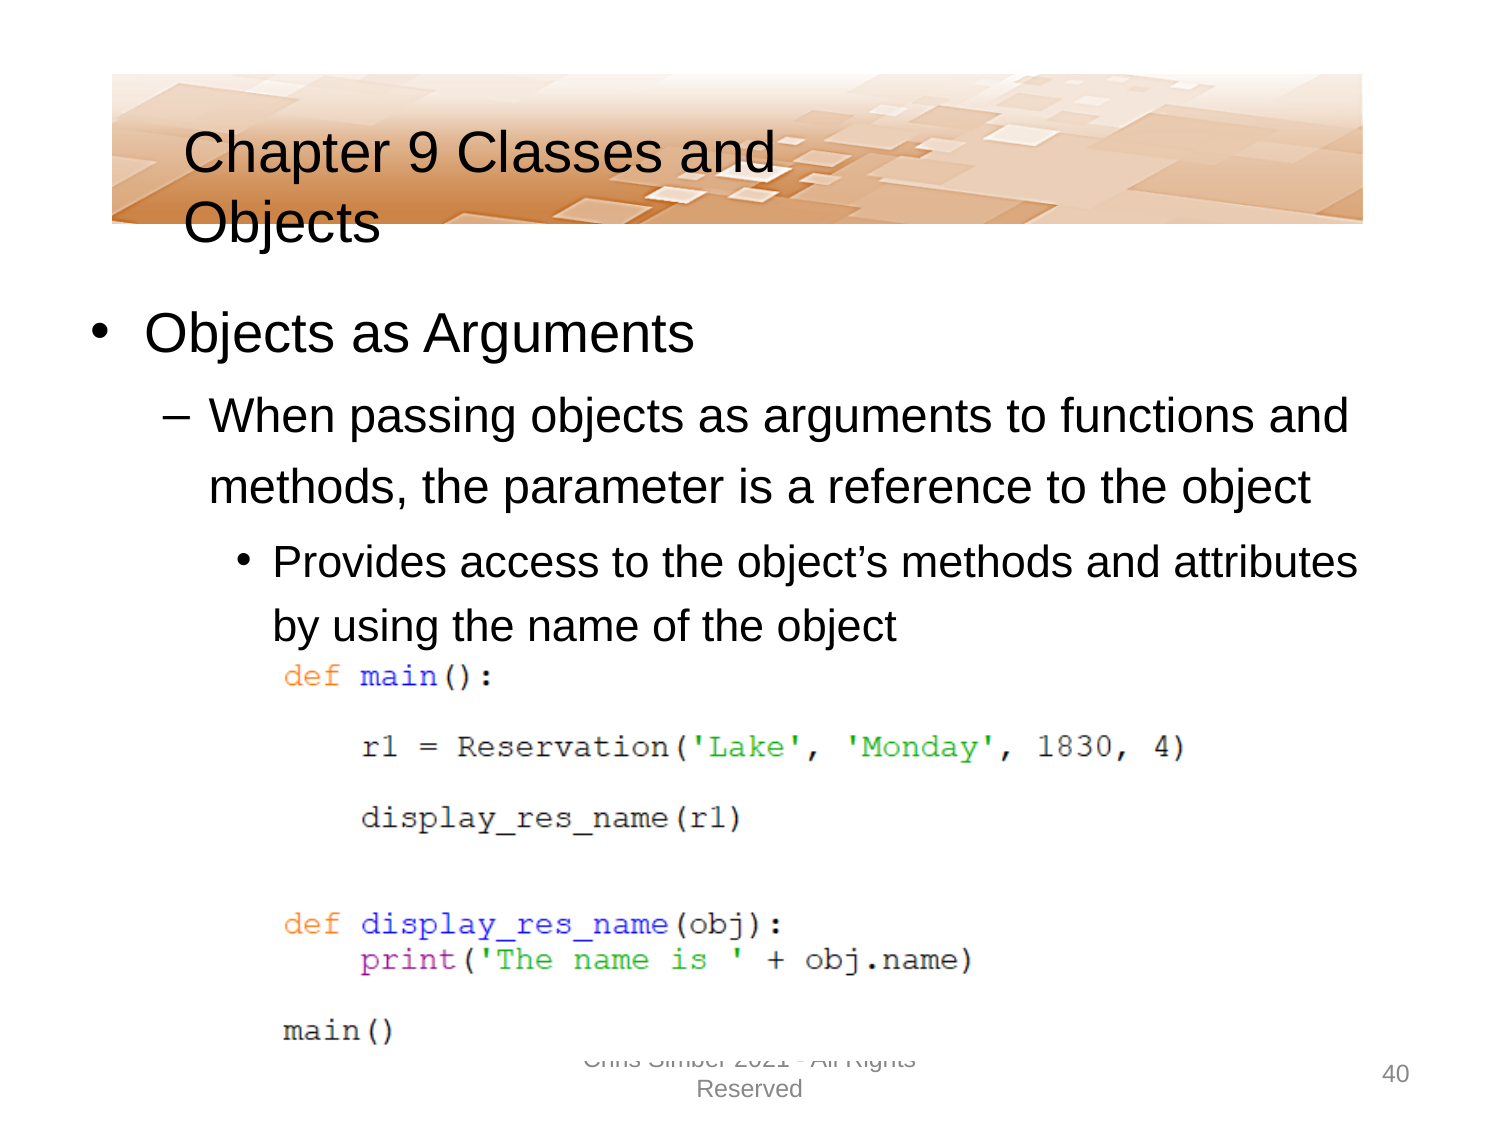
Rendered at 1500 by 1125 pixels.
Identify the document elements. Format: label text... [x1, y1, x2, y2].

picture [275, 655, 1200, 1061]
list Objects as Arguments When passing objects as arguments to functions and methods, the parameter is a reference to the object Provides access to the object’s methods and attributes by using the name of the object [75, 275, 1400, 663]
slide_number ‹#› [1074, 1042, 1425, 1103]
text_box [112, 74, 1363, 224]
footer Chris Simber 2021 - All Rights Reserved [512, 1069, 988, 1103]
